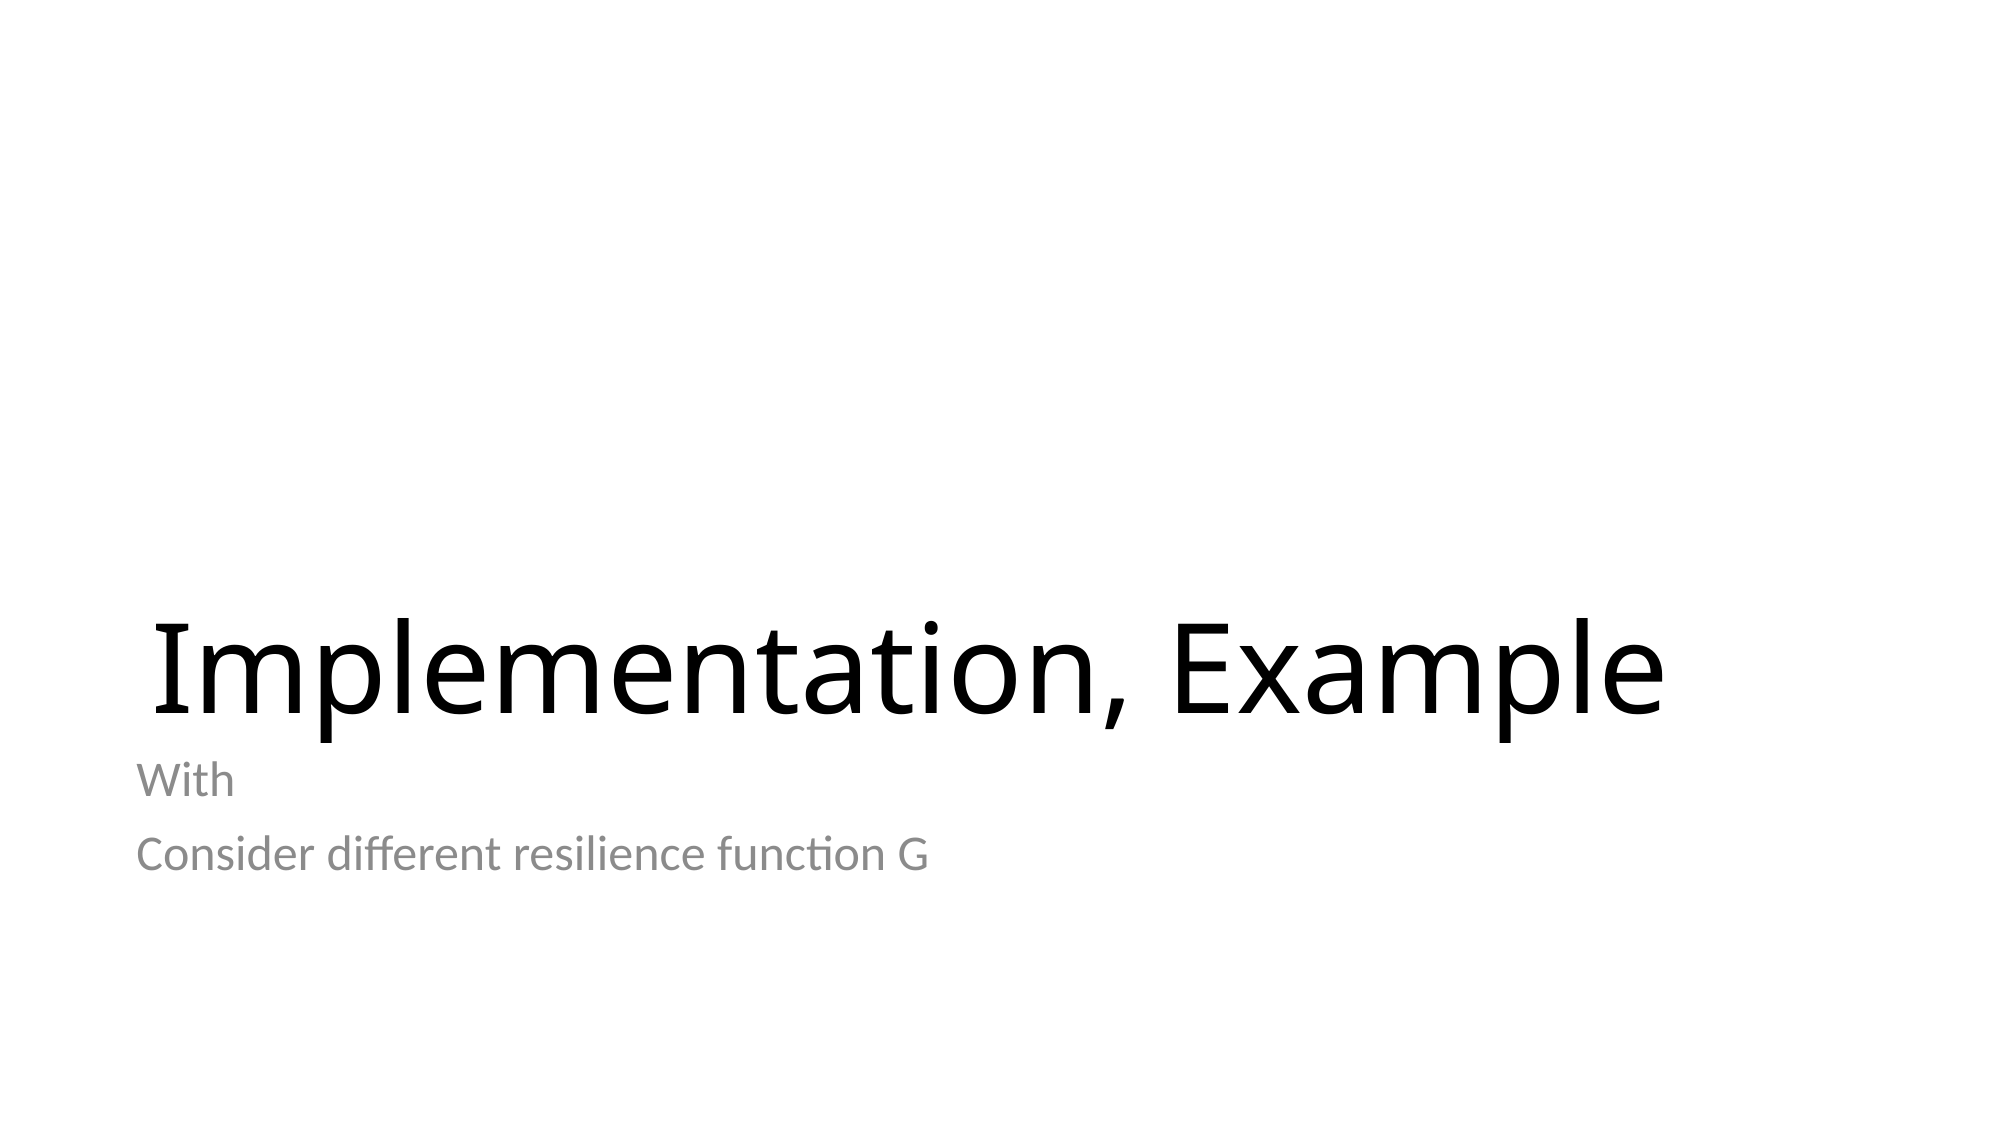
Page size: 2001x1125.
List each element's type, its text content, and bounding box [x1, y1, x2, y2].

title Implementation, Example [136, 280, 1862, 749]
